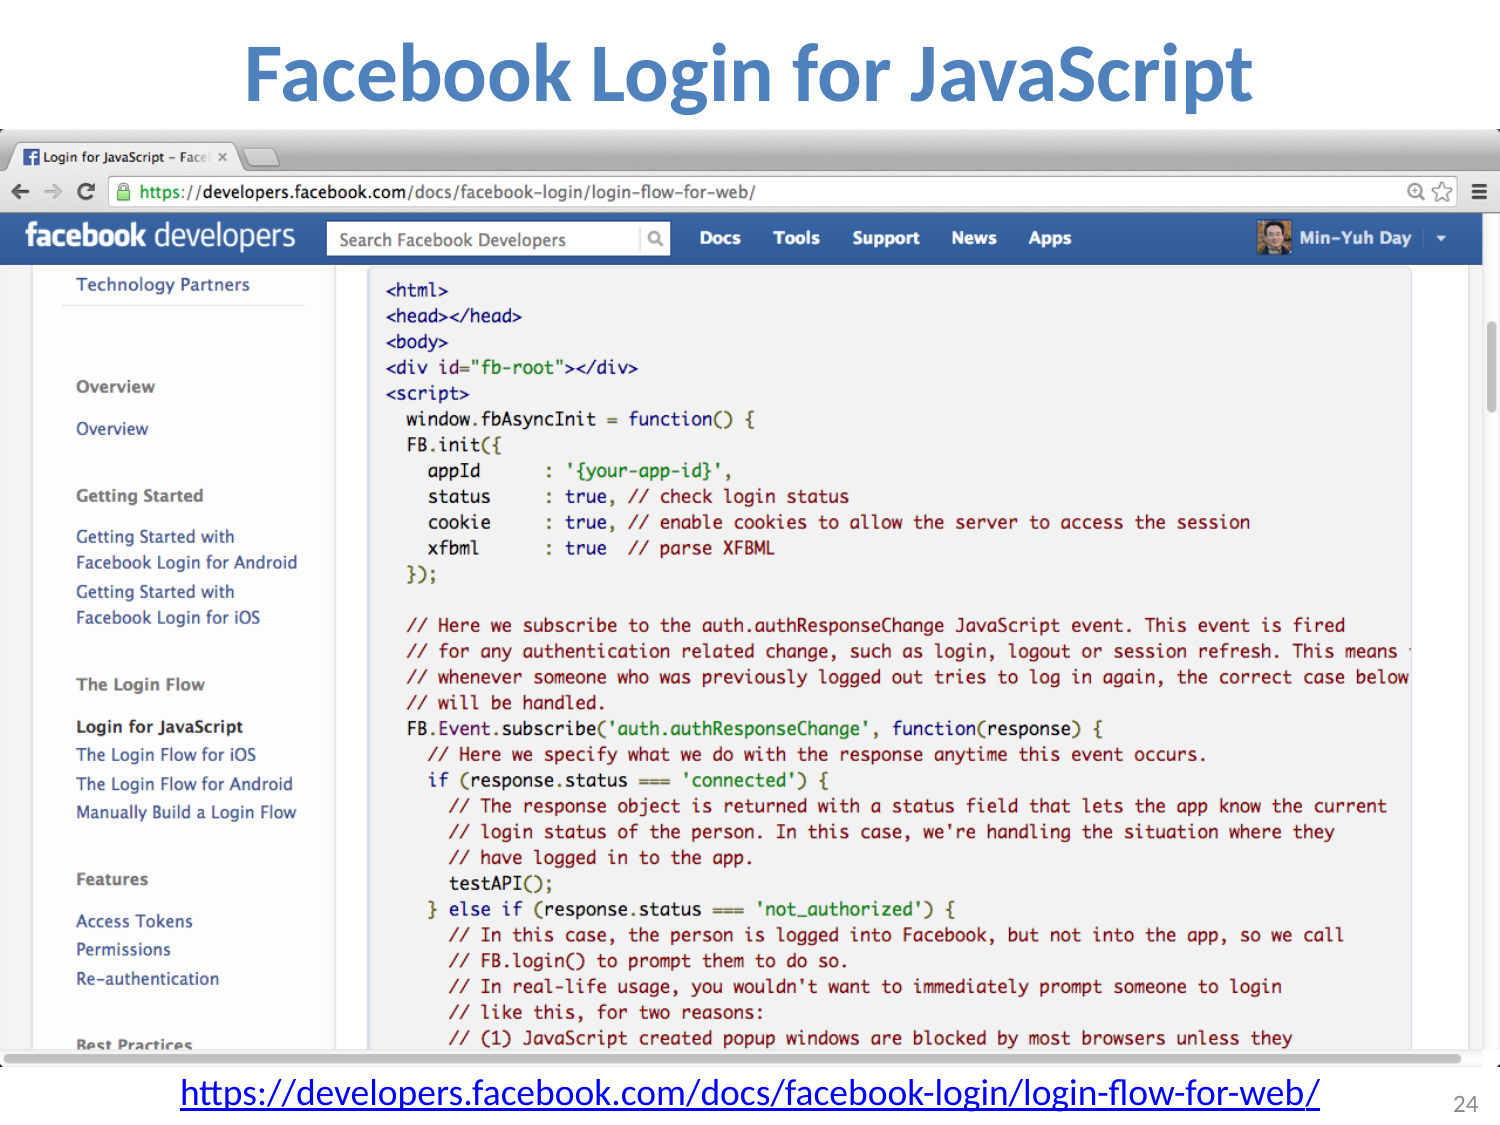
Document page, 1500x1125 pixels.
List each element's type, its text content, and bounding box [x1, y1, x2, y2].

slide_number 24 [1399, 1083, 1494, 1122]
picture [0, 129, 1500, 1068]
text_box Facebook Login for JavaScript [74, 0, 1425, 127]
text_box https://developers.facebook.com/docs/facebook-login/login-flow-for-web/ [118, 1076, 1382, 1121]
